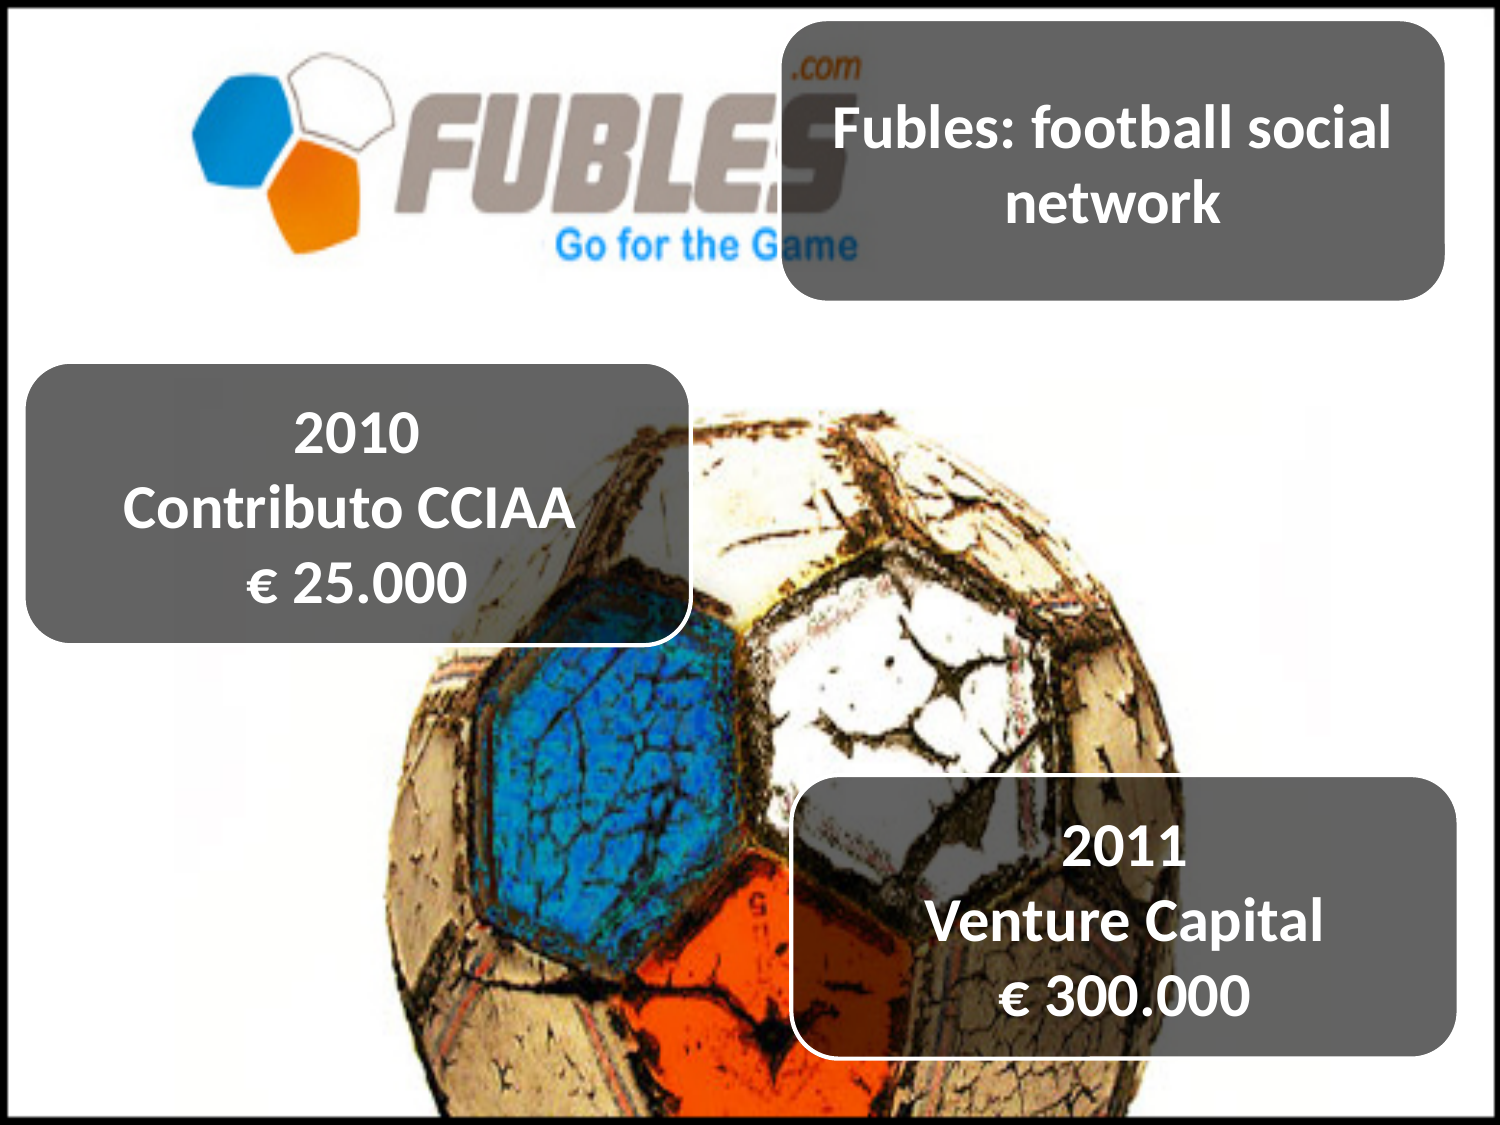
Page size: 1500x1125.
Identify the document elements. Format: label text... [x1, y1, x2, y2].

text_box 2010 Contributo CCIAA € 25.000 [21, 359, 693, 648]
text_box 2011 Venture Capital € 300.000 [789, 773, 1461, 1061]
text_box Fubles: football social network [777, 17, 1449, 305]
picture [0, 0, 1500, 1125]
